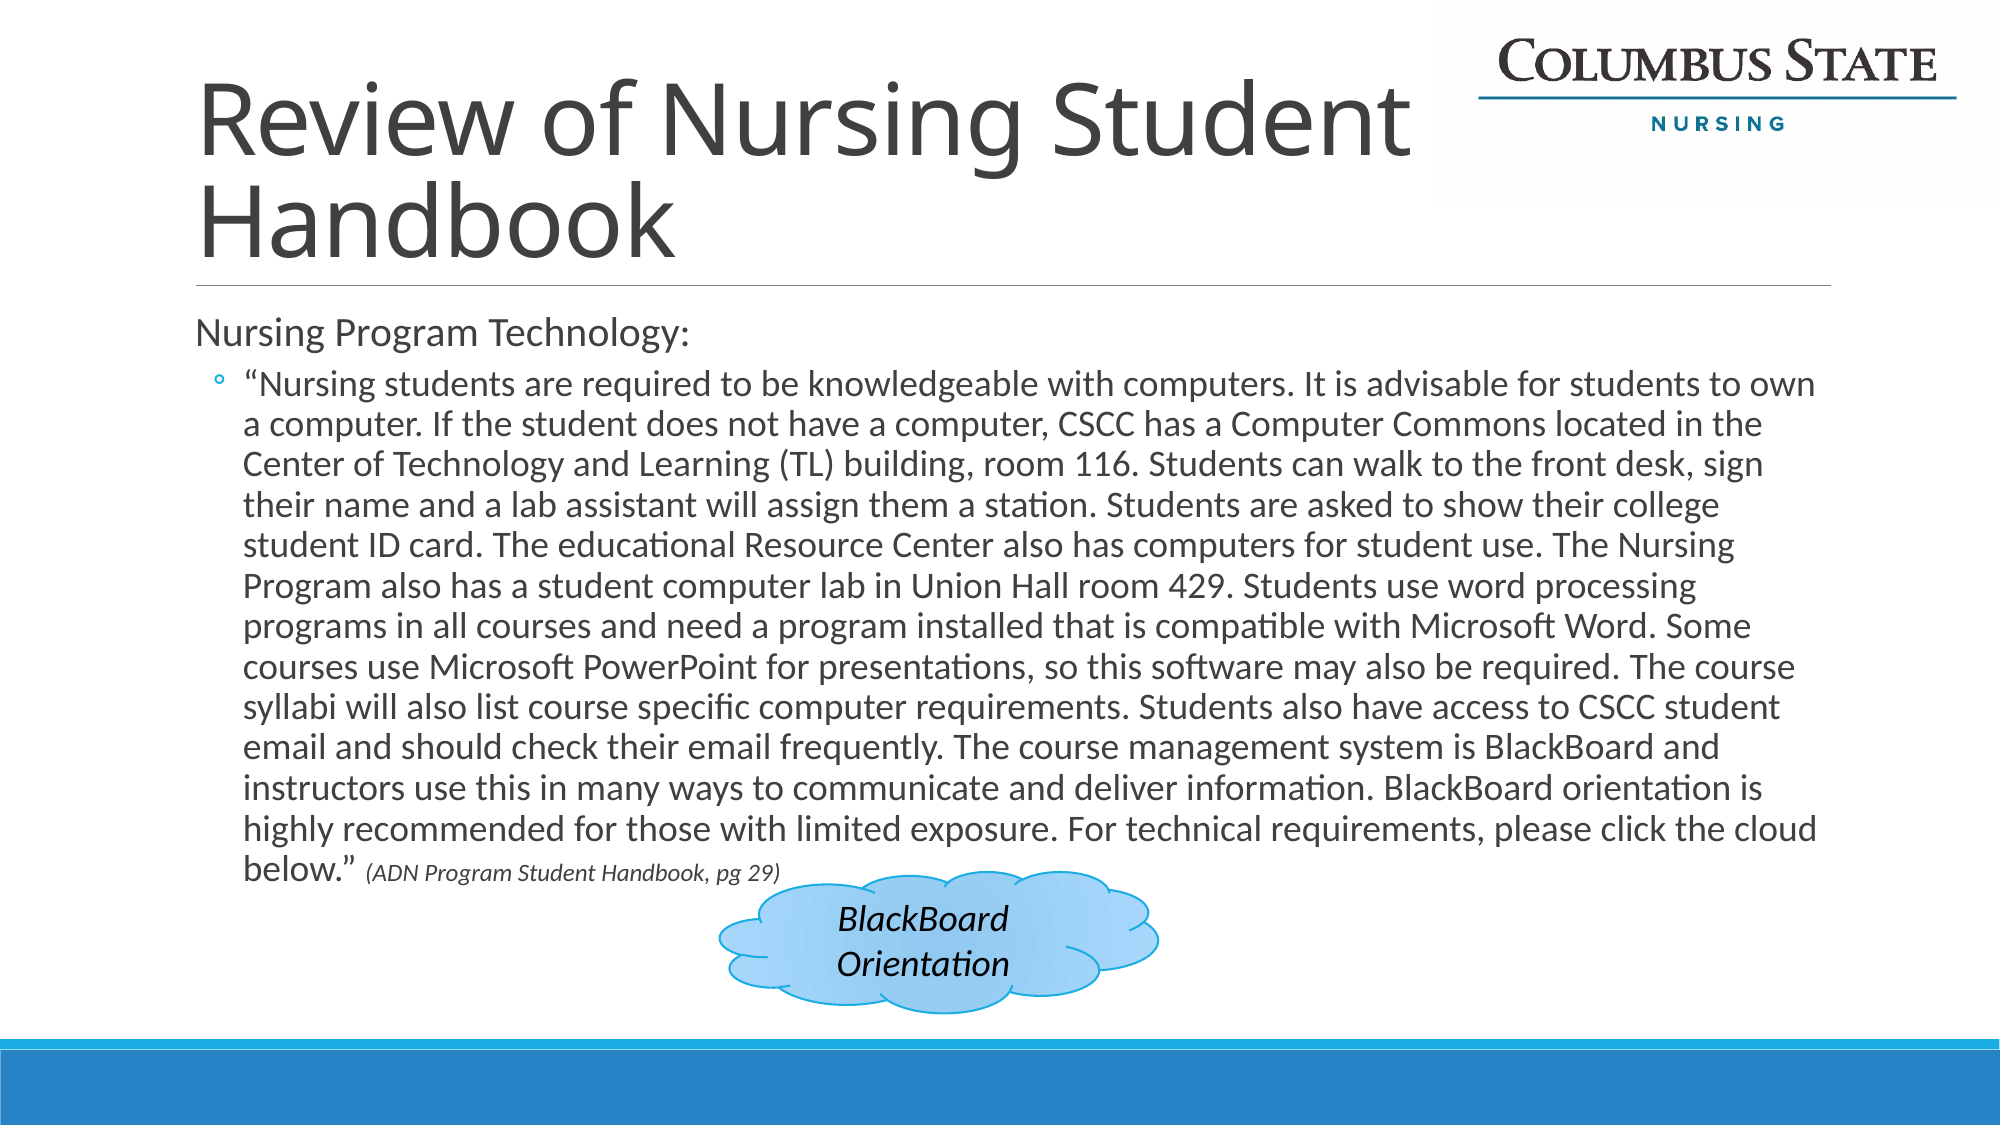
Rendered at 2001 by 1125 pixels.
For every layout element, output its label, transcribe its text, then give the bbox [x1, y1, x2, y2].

list Nursing Program Technology: “Nursing students are required to be knowledgeable with computers. It is advisable for students to own a computer. If the student does not have a computer, CSCC has a Computer Commons located in the Center of Technology and Learning (TL) building, room 116. Students can walk to the front desk, sign their name and a lab assistant will assign them a station. Students are asked to show their college student ID card. The educational Resource Center also has computers for student use. The Nursing Program also has a student computer lab in Union Hall room 429. Students use word processing programs in all courses and need a program installed that is compatible with Microsoft Word. Some courses use Microsoft PowerPoint for presentations, so this software may also be required. The course syllabi will also list course specific computer requirements. Students also have access to CSCC student email and should check their email frequently. The course management system is BlackBoard and instructors use this in many ways to communicate and deliver information. BlackBoard orientation is highly recommended for those with limited exposure. For technical requirements, please click the cloud below.” (ADN Program Student Handbook, pg 29) [180, 302, 1830, 963]
text_box BlackBoard Orientation [718, 870, 1160, 1015]
title Review of Nursing Student Handbook [180, 47, 1830, 285]
picture [1435, 0, 2000, 206]
